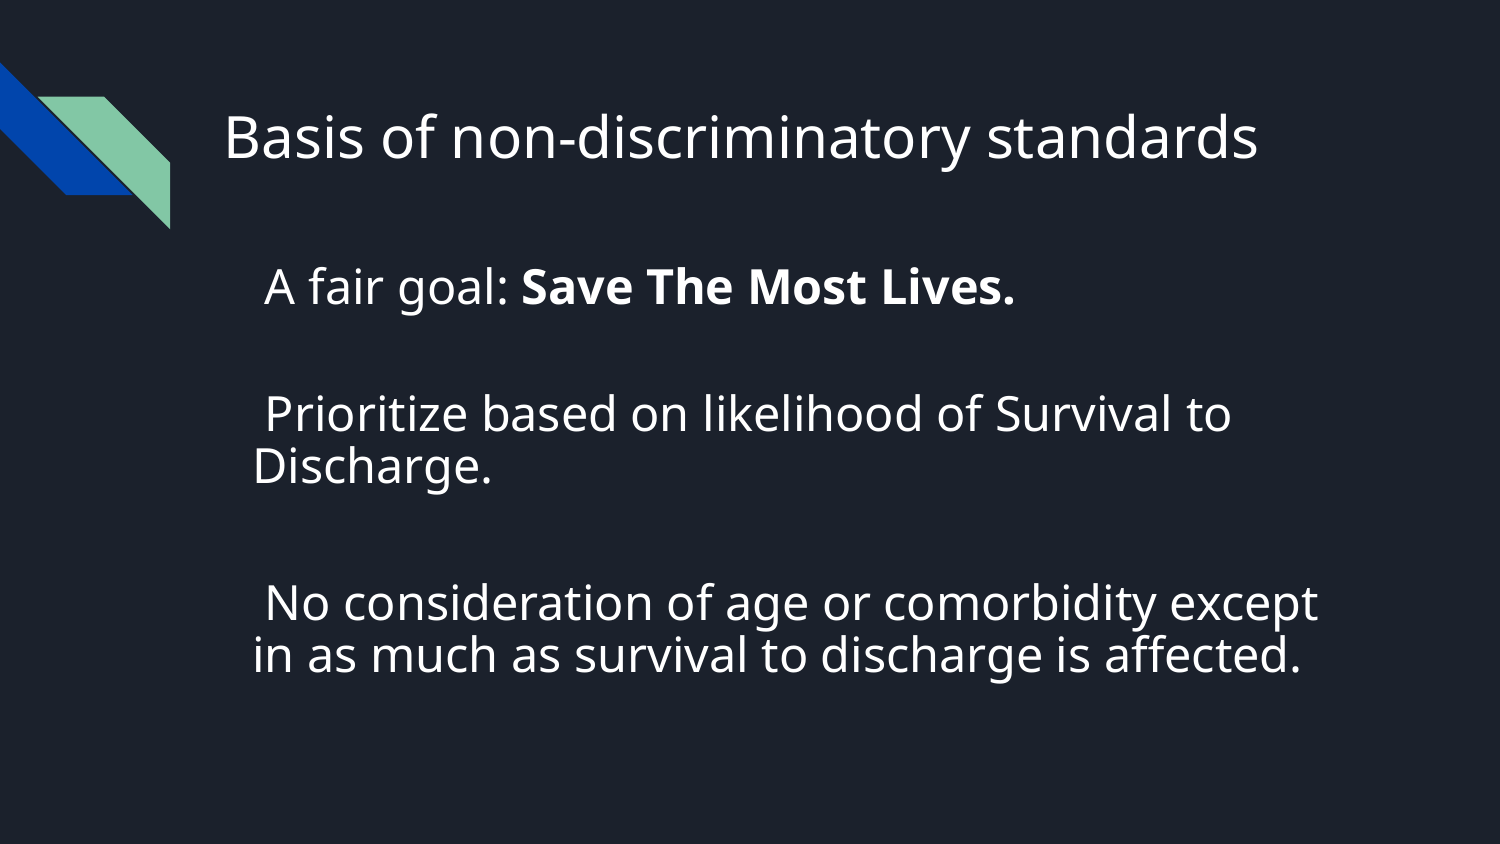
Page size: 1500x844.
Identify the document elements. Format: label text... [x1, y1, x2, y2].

title Basis of non-discriminatory standards [212, 64, 1368, 215]
list A fair goal: Save The Most Lives. Prioritize based on likelihood of Survival to Discharge. No consideration of age or comorbidity except in as much as survival to discharge is affected. [212, 257, 1368, 735]
